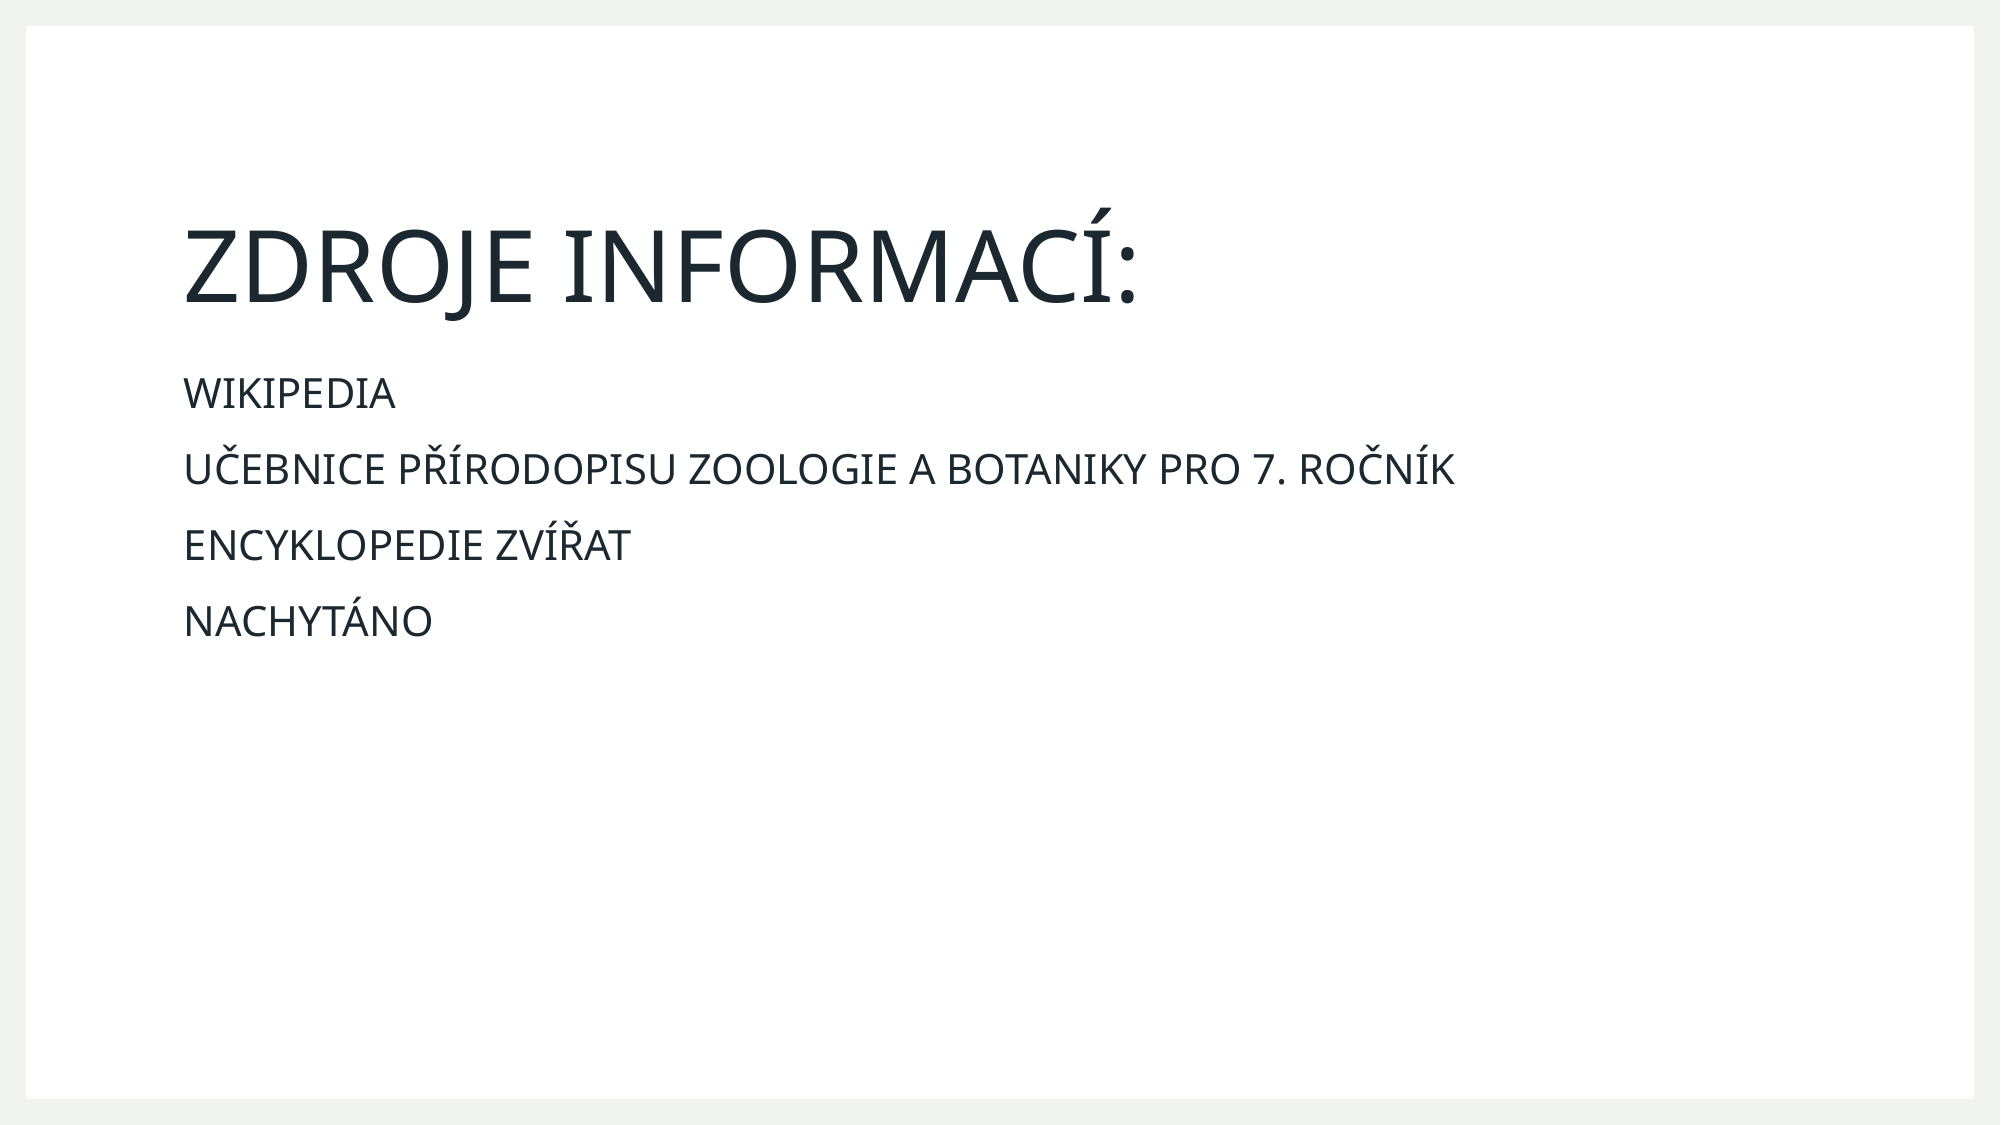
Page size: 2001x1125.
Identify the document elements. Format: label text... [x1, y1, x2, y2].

title ZDROJE INFORMACÍ: [168, 118, 1832, 331]
list WIKIPEDIA UČEBNICE PŘÍRODOPISU ZOOLOGIE A BOTANIKY PRO 7. ROČNÍK ENCYKLOPEDIE ZVÍŘAT NACHYTÁNO [168, 354, 1832, 1006]
